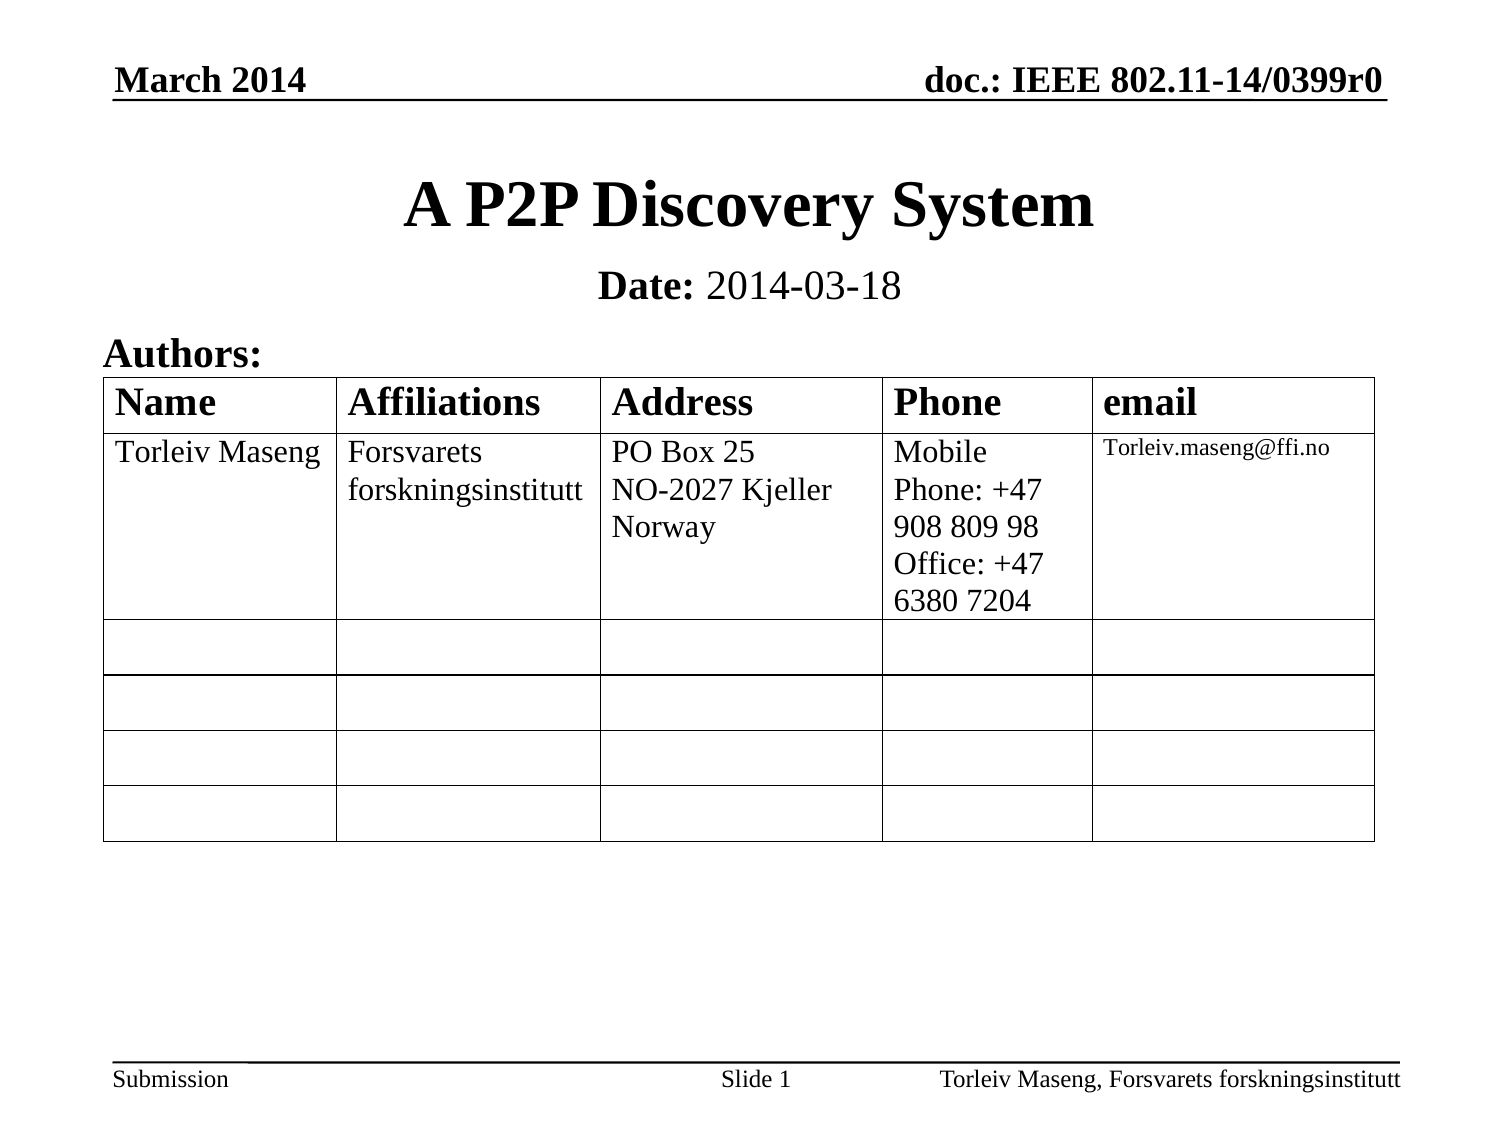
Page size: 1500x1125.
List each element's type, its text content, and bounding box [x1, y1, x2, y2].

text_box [88, 377, 1402, 891]
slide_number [114, 54, 309, 100]
list Date: 2014-03-18 [112, 249, 1388, 313]
title A P2P Discovery System [112, 112, 1388, 249]
text_box Authors: [87, 318, 325, 376]
slide_number Slide 1 [712, 1062, 800, 1093]
footer Torleiv Maseng, Forsvarets forskningsinstitutt [934, 1062, 1402, 1093]
